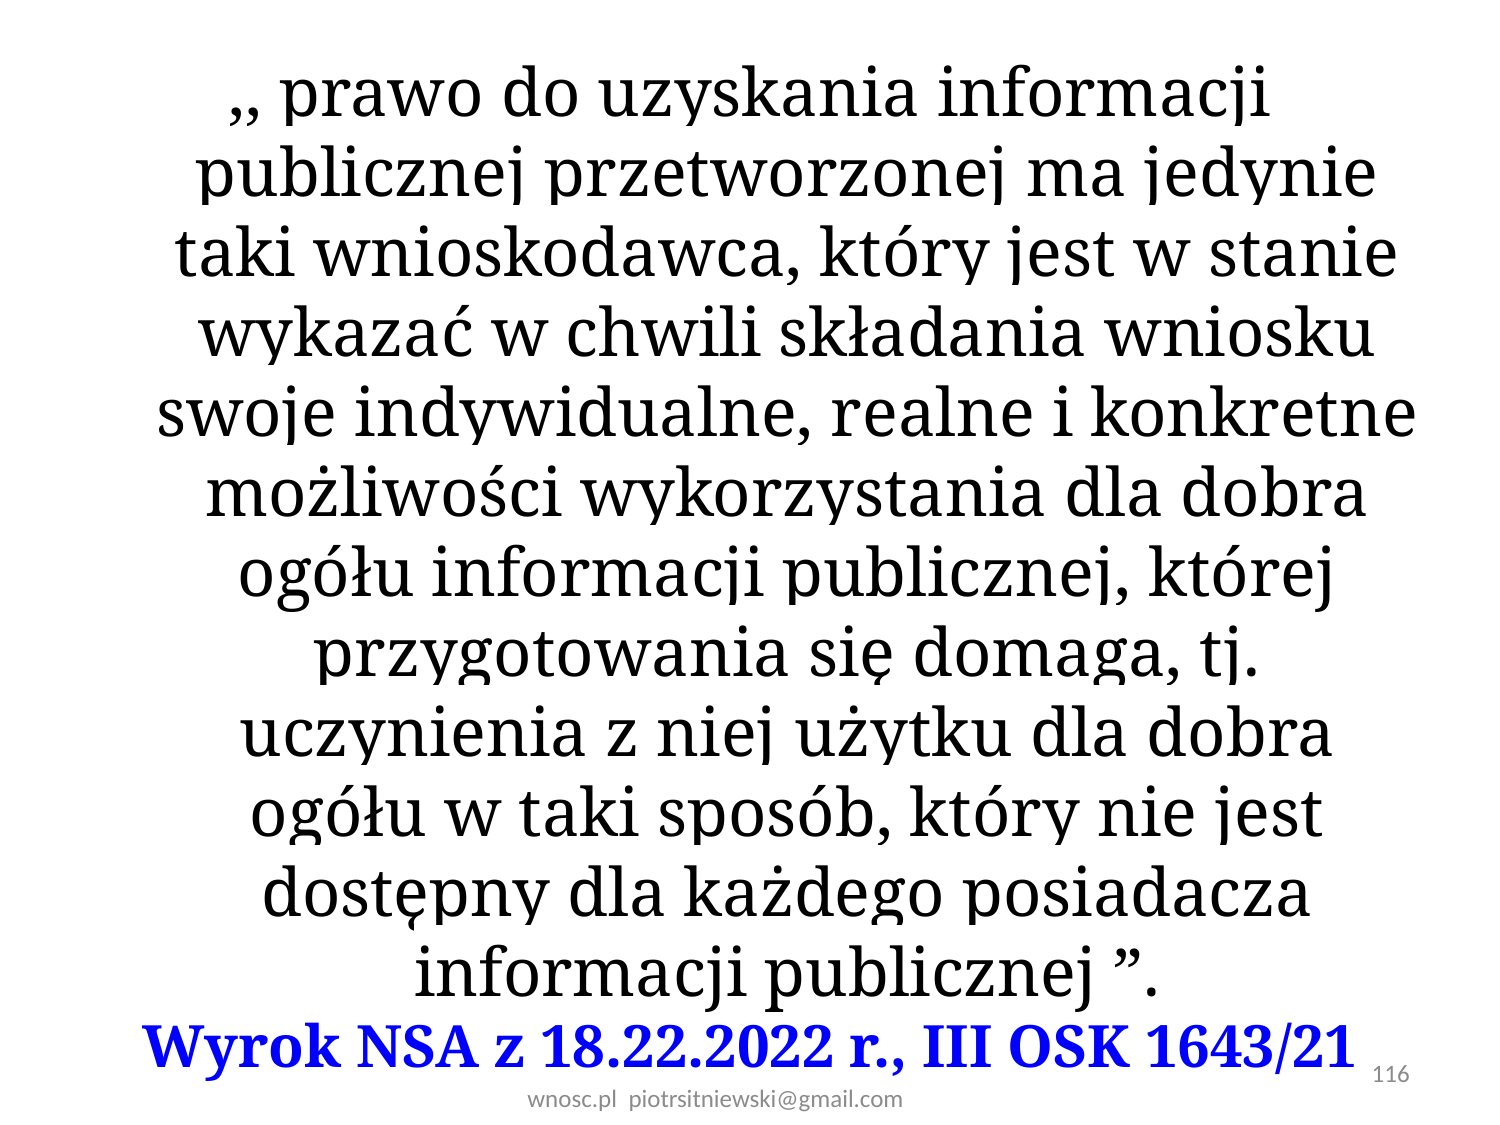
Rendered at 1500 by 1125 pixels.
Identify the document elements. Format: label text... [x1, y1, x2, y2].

slide_number 116 [1074, 1042, 1425, 1103]
footer autor adw. dr hab. Piotr Sitniewski www.jawnosc.pl piotrsitniewski@gmail.com [512, 1042, 988, 1103]
text_box ,, prawo do uzyskania informacji publicznej przetworzonej ma jedynie taki wnioskodawca, który jest w stanie wykazać w chwili składania wniosku swoje indywidualne, realne i konkretne możliwości wykorzystania dla dobra ogółu informacji publicznej, której przygotowania się domaga, tj. uczynienia z niej użytku dla dobra ogółu w taki sposób, który nie jest dostępny dla każdego posiadacza informacji publicznej ”. Wyrok NSA z 18.22.2022 r., III OSK 1643/21 [64, 42, 1436, 1087]
